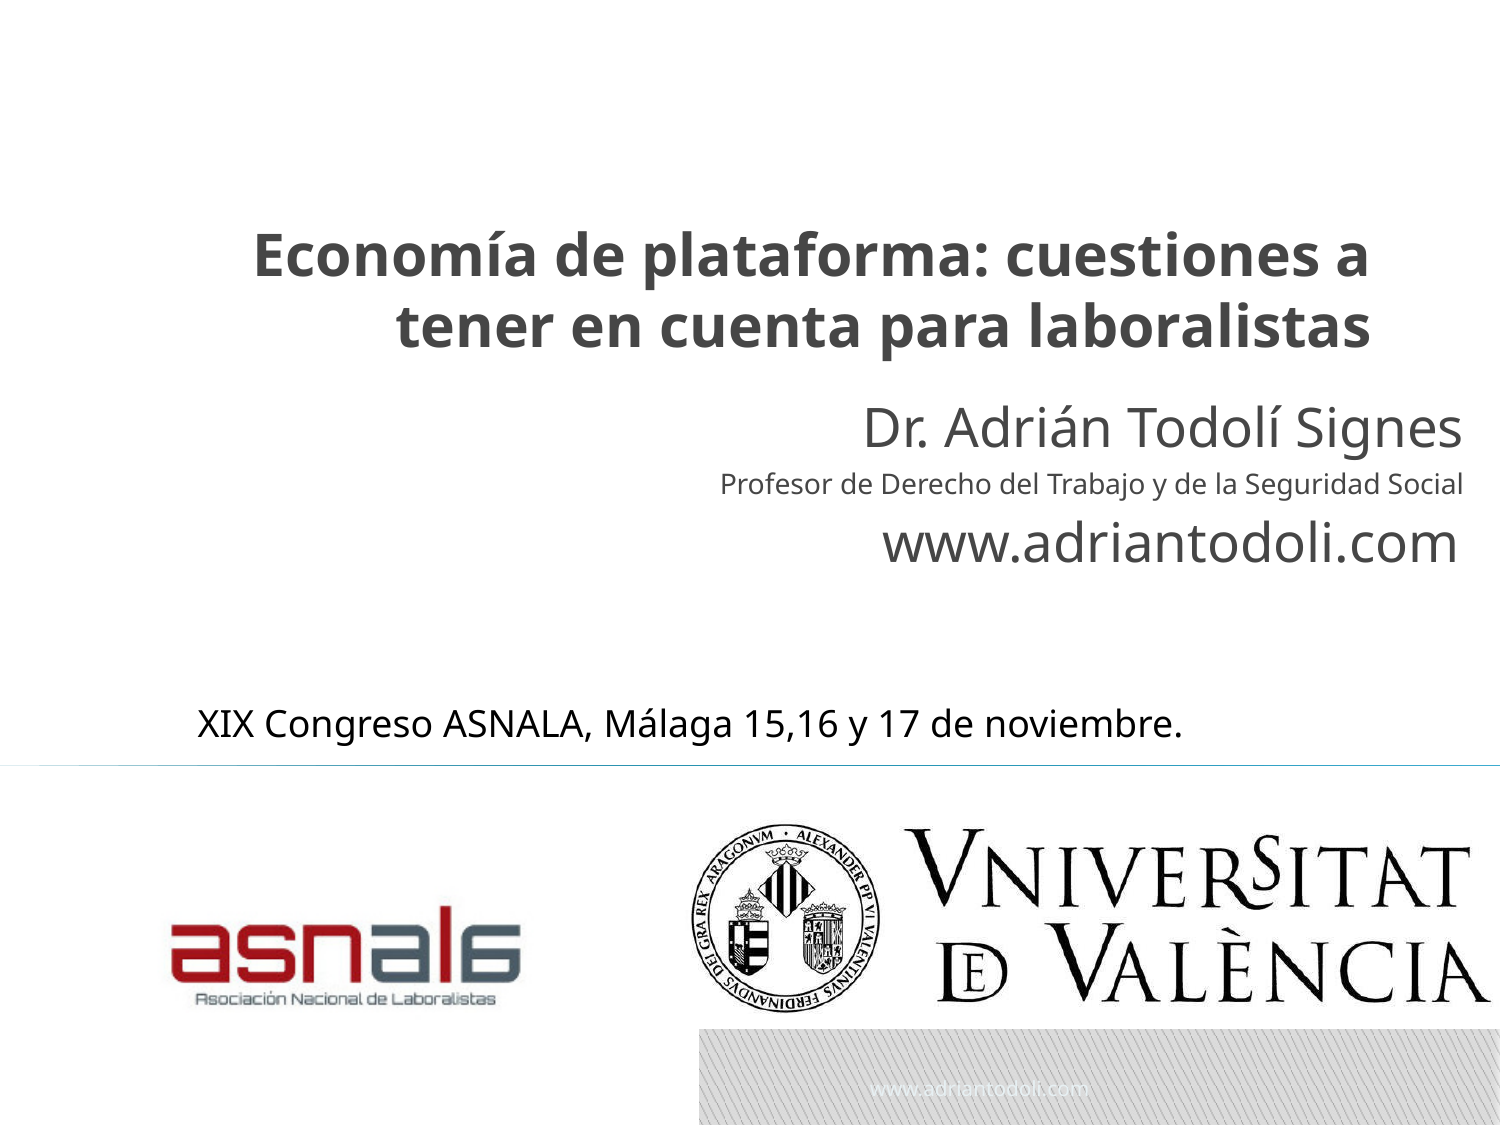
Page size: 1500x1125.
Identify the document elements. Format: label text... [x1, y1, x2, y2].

text_box XIX Congreso ASNALA, Málaga 15,16 y 17 de noviembre. [183, 692, 1500, 753]
picture [0, 805, 1500, 1125]
footer www.adriantodoli.com [718, 1051, 1105, 1112]
subtitle Dr. Adrián Todolí Signes Profesor de Derecho del Trabajo y de la Seguridad Social www.adriantodoli.com [206, 385, 1482, 583]
title Economía de plataforma: cuestiones a tener en cuenta para laboralistas [112, 66, 1388, 367]
